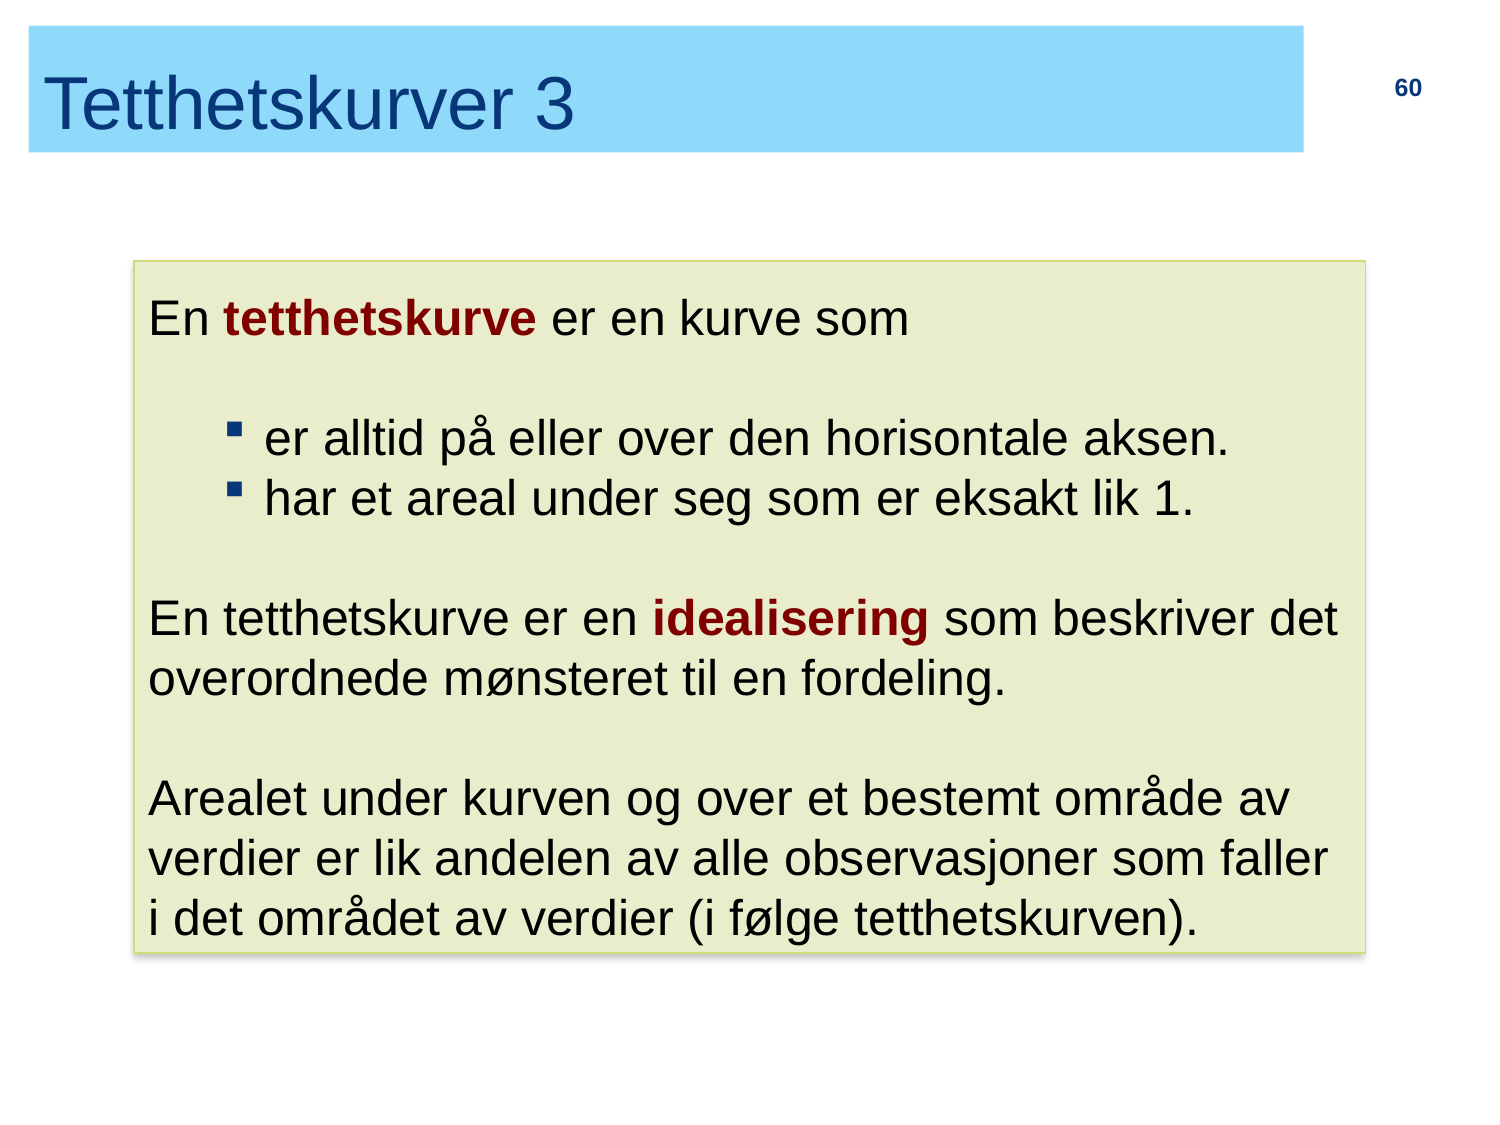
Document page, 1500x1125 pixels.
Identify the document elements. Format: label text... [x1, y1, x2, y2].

slide_number 60 [1354, 59, 1438, 119]
title Tetthetskurver 3 [28, 25, 1304, 153]
text_box En tetthetskurve er en kurve som er alltid på eller over den horisontale aksen. har et areal under seg som er eksakt lik 1. En tetthetskurve er en idealisering som beskriver det overordnede mønsteret til en fordeling. Arealet under kurven og over et bestemt område av verdier er lik andelen av alle observasjoner som faller i det området av verdier (i følge tetthetskurven). [134, 260, 1366, 954]
